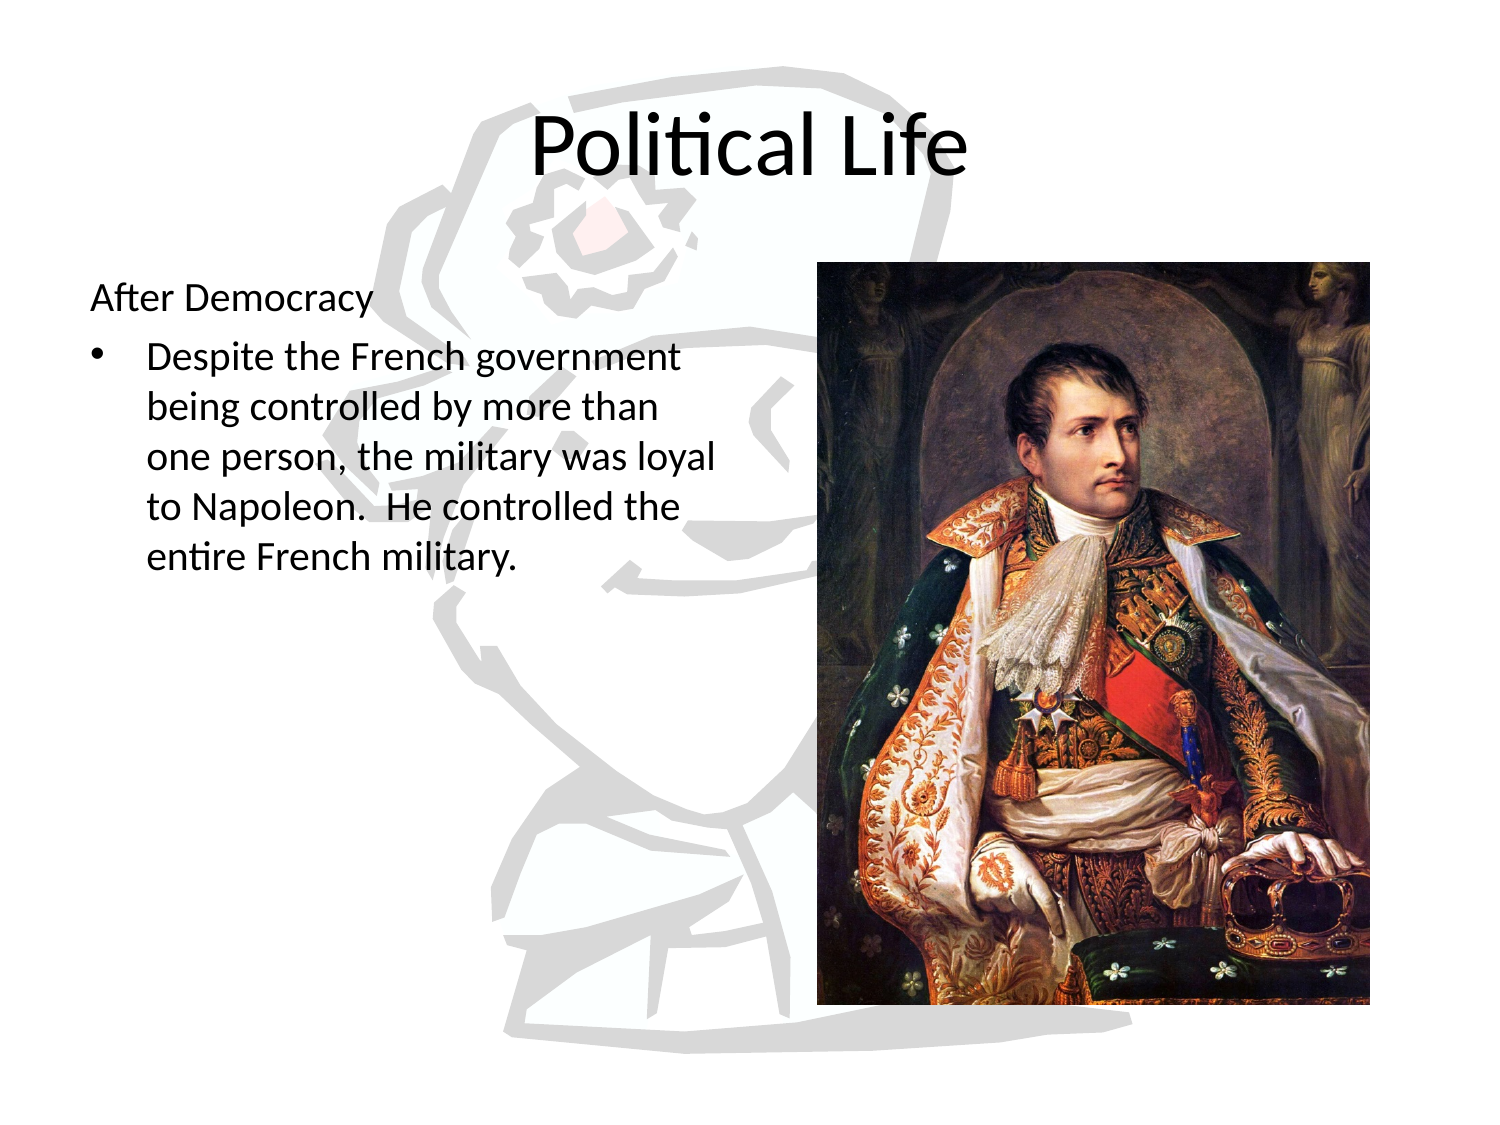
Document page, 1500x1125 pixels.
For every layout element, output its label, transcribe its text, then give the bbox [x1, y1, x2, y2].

title Political Life [75, 45, 1425, 233]
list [817, 262, 1370, 1006]
list After Democracy Despite the French government being controlled by more than one person, the military was loyal to Napoleon. He controlled the entire French military. [75, 262, 232, 1005]
picture [237, 58, 1259, 1063]
